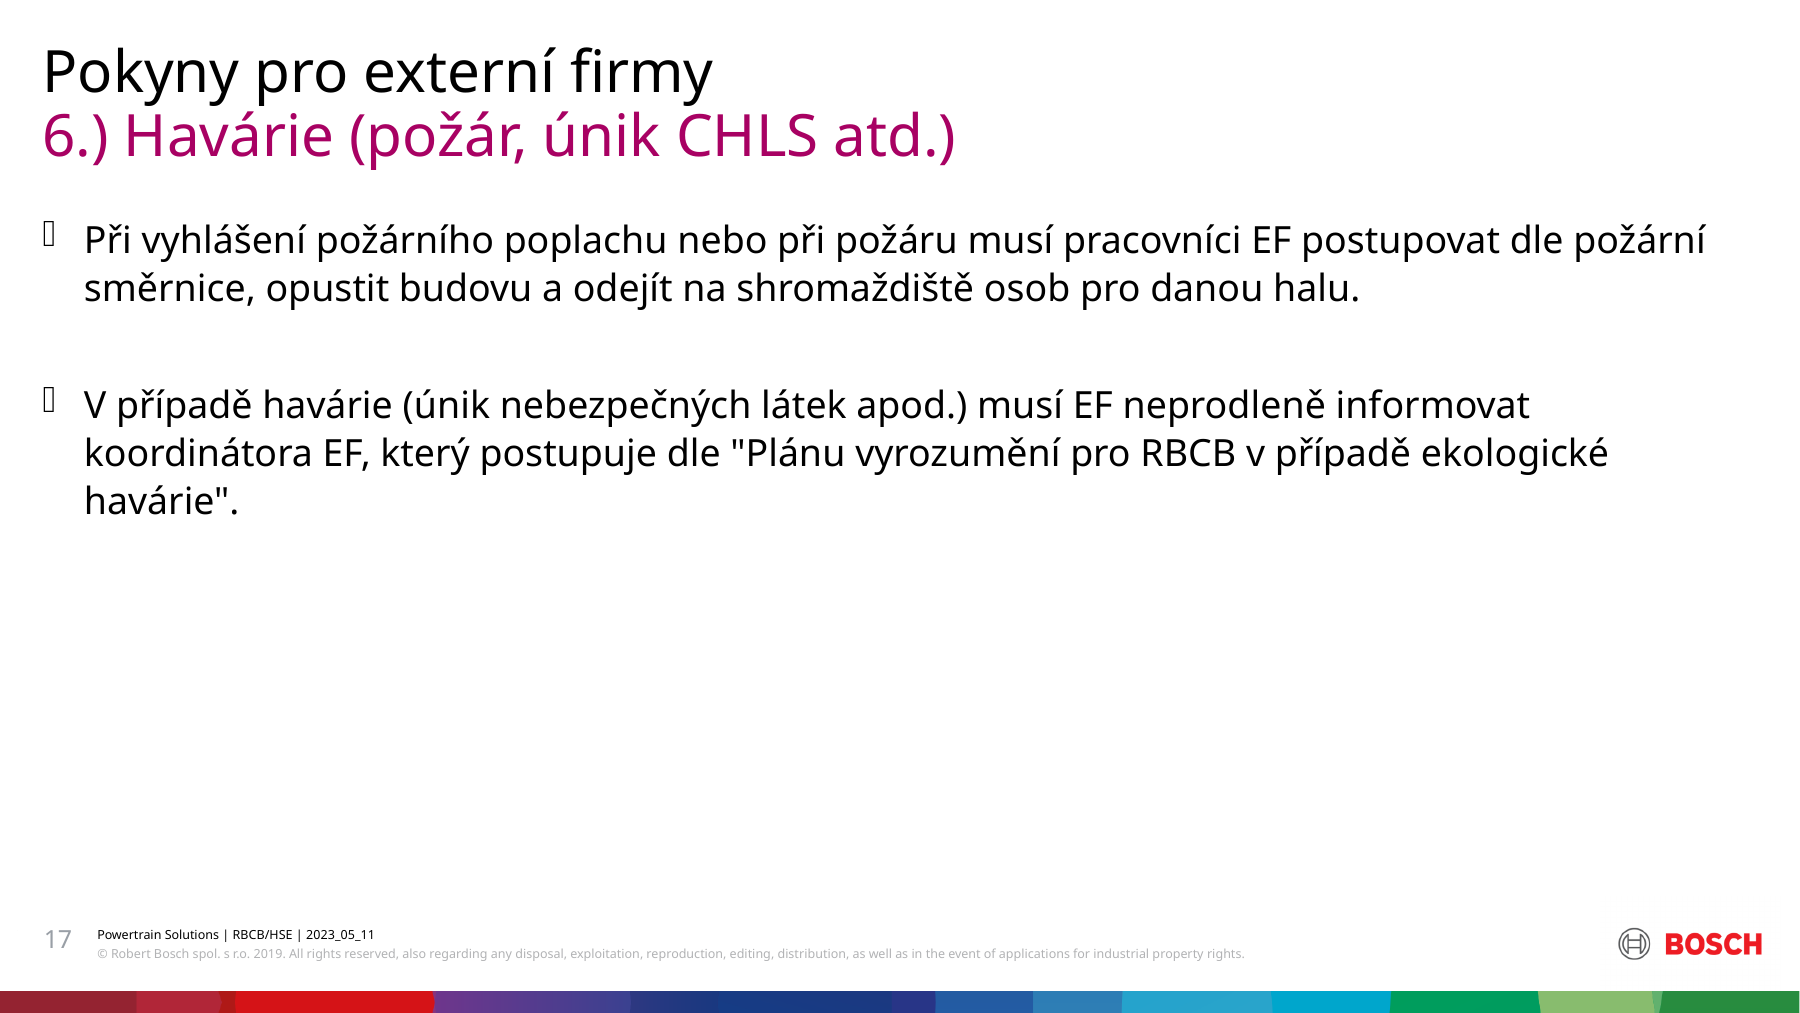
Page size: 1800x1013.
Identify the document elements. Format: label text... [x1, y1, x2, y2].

slide_number 17 [43, 923, 92, 991]
list Pokyny pro externí firmy [42, 42, 1757, 106]
picture [0, 905, 1272, 1013]
title 6.) Havárie (požár, únik CHLS atd.) [42, 106, 1757, 171]
list Při vyhlášení požárního poplachu nebo při požáru musí pracovníci EF postupovat dle požární směrnice, opustit budovu a odejít na shromaždiště osob pro danou halu. V případě havárie (únik nebezpečných látek apod.) musí EF neprodleně informovat koordinátora EF, který postupuje dle "Plánu vyrozumění pro RBCB v případě ekologické havárie". [42, 212, 1758, 897]
picture [1390, 896, 1800, 1013]
